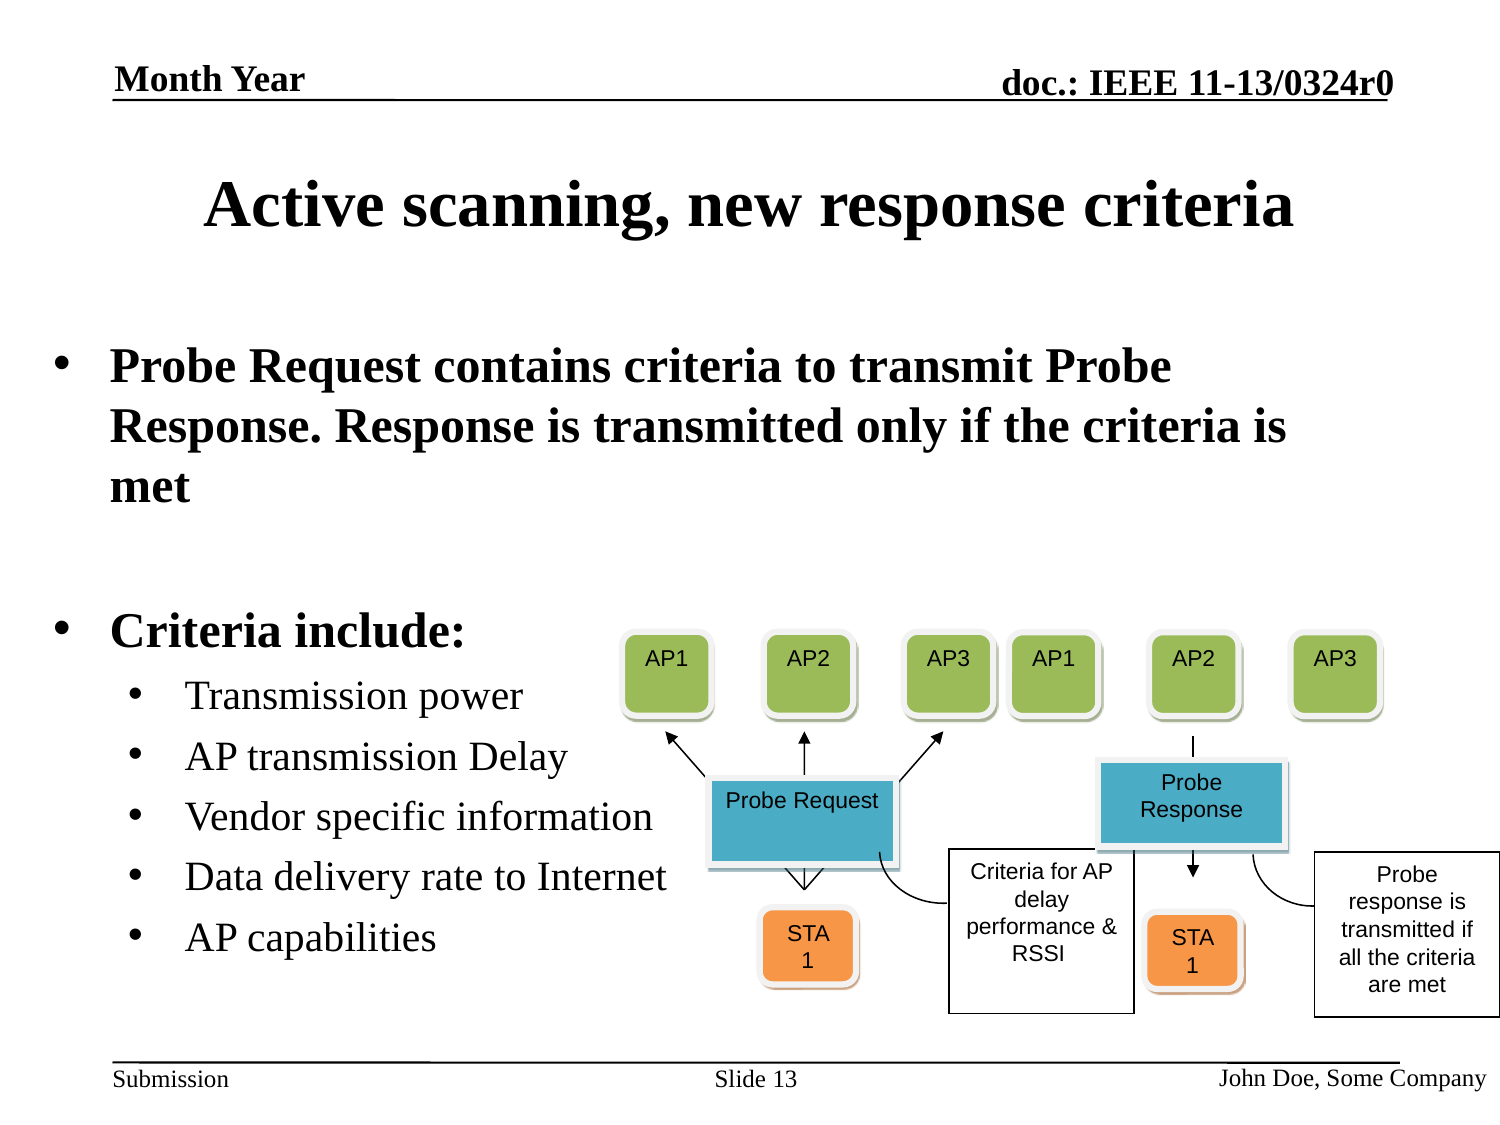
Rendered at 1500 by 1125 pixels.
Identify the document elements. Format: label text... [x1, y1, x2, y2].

slide_number Slide 13 [712, 1061, 800, 1123]
list Probe Request contains criteria to transmit Probe Response. Response is transmitted only if the criteria is met Criteria include: Transmission power AP transmission Delay Vendor specific information Data delivery rate to Internet AP capabilities [37, 324, 1388, 1000]
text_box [621, 631, 1007, 1014]
title Active scanning, new response criteria [112, 112, 1388, 288]
footer John Doe, Some Company [964, 1061, 1488, 1092]
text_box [1008, 631, 1500, 1018]
slide_number Month Year [114, 54, 423, 100]
